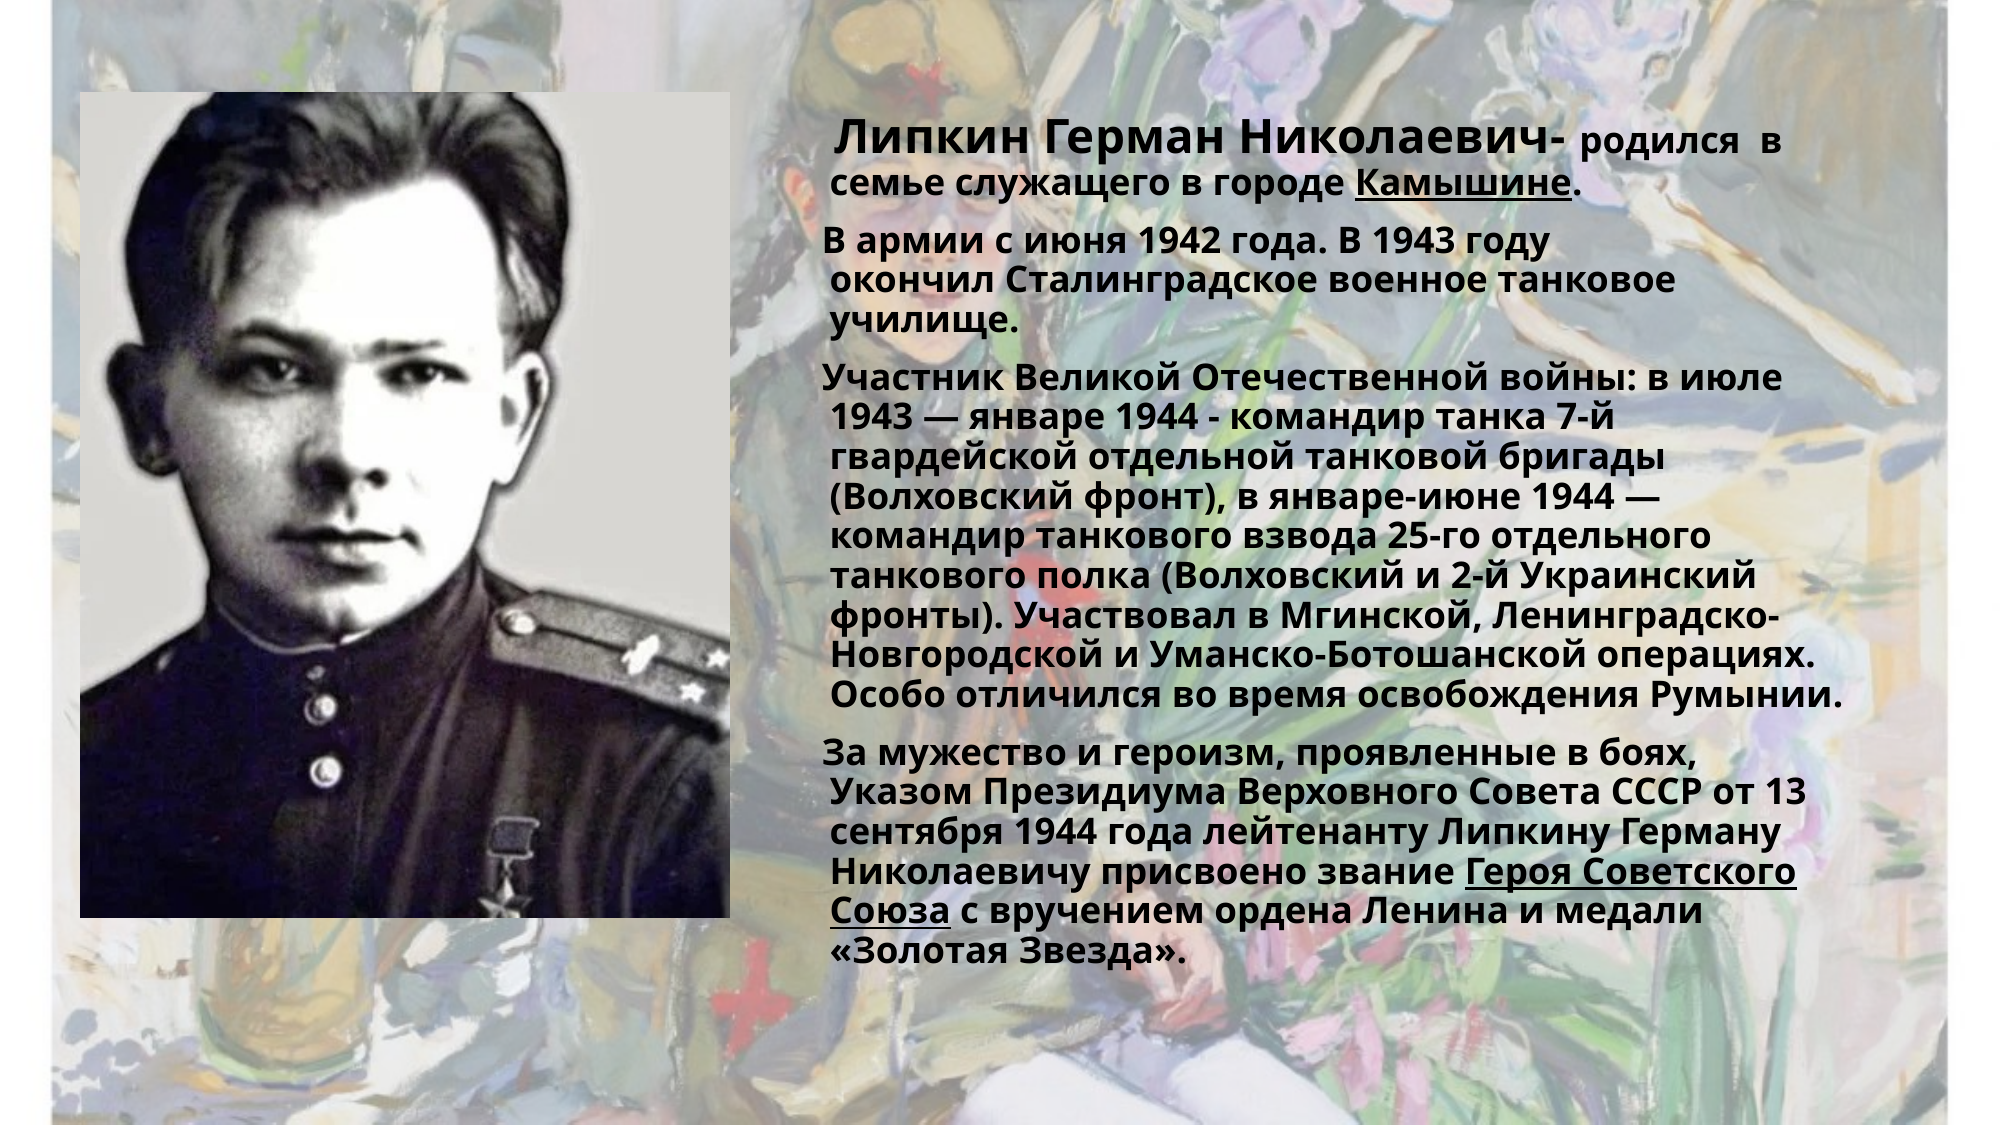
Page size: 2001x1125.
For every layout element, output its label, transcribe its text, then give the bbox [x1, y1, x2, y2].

list Липкин Герман Николаевич- родился в семье служащего в городе Камышине. В армии с июня 1942 года. В 1943 году окончил Сталинградское военное танковое училище. Участник Великой Отечественной войны: в июле 1943 — январе 1944 - командир танка 7-й гвардейской отдельной танковой бригады (Волховский фронт), в январе-июне 1944 — командир танкового взвода 25-го отдельного танкового полка (Волховский и 2-й Украинский фронты). Участвовал в Мгинской, Ленинградско-Новгородской и Уманско-Ботошанской операциях. Особо отличился во время освобождения Румынии. За мужество и героизм, проявленные в боях, Указом Президиума Верховного Совета СССР от 13 сентября 1944 года лейтенанту Липкину Герману Николаевичу присвоено звание Героя Советского Союза с вручением ордена Ленина и медали «Золотая Звезда». [781, 104, 1863, 1014]
picture [80, 92, 730, 918]
